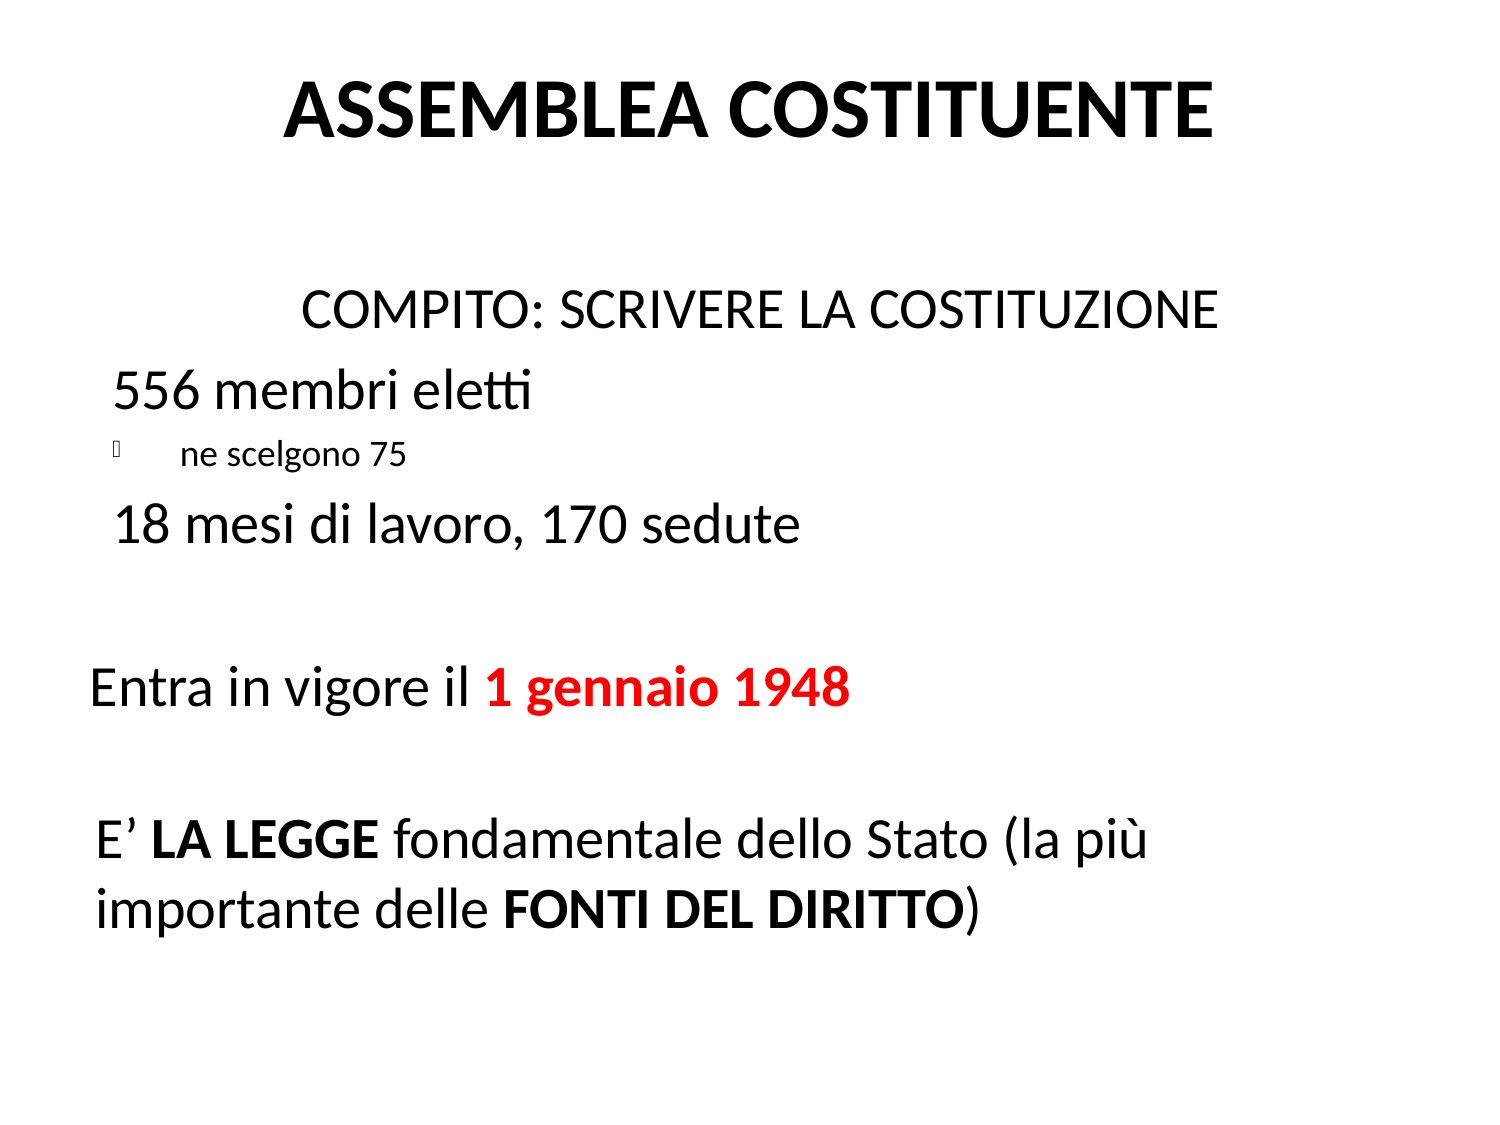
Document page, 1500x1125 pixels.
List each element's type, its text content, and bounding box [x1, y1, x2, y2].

text_box ASSEMBLEA COSTITUENTE [74, 45, 1425, 233]
list COMPITO: SCRIVERE LA COSTITUZIONE 556 membri eletti ne scelgono 75 18 mesi di lavoro, 170 sedute Entra in vigore il 1 gennaio 1948 E’ LA LEGGE fondamentale dello Stato (la più importante delle FONTI DEL DIRITTO) [75, 262, 1425, 1035]
